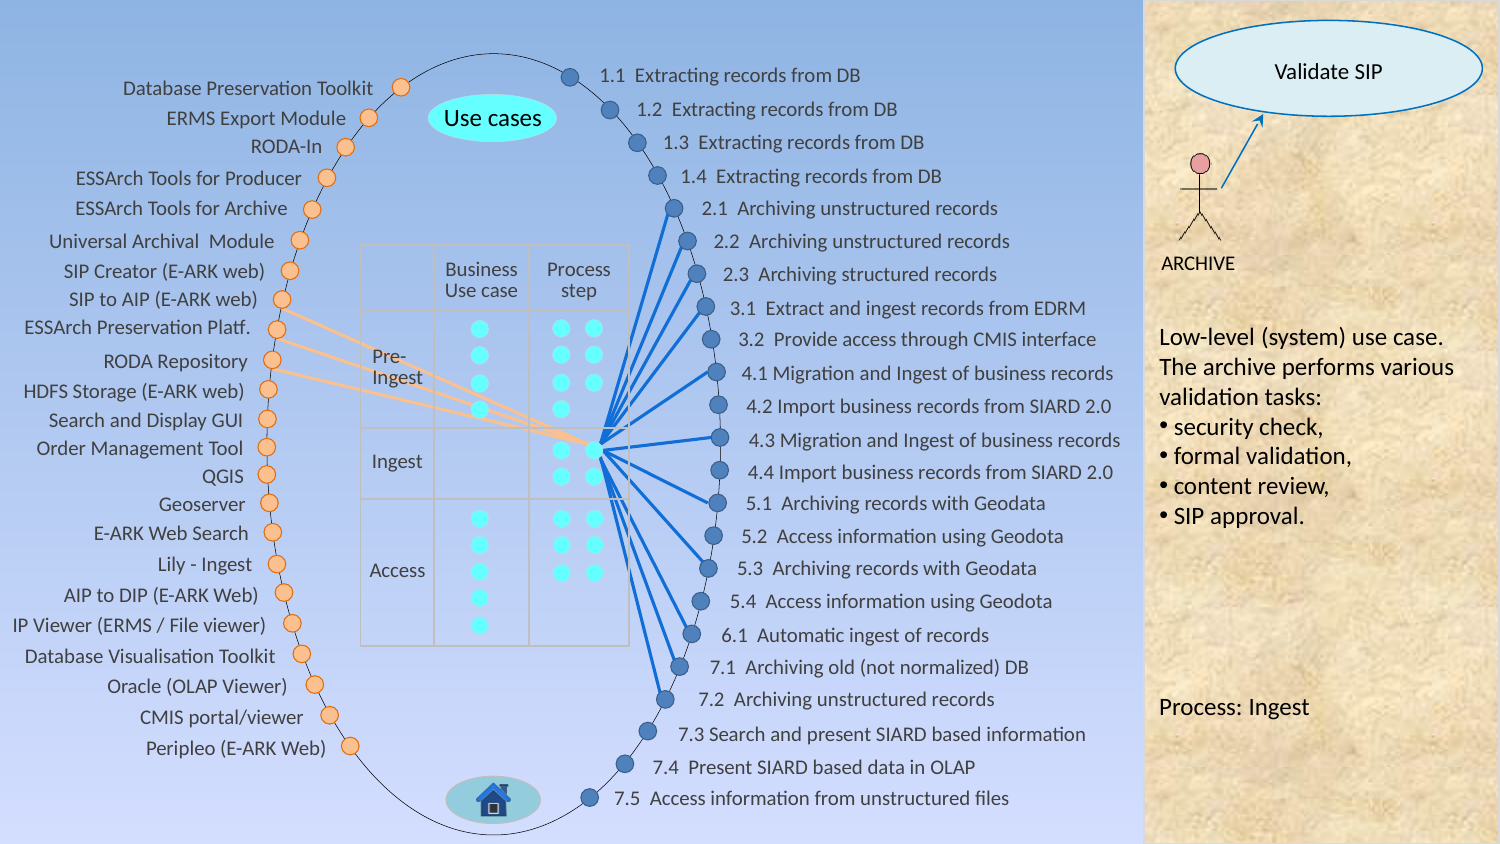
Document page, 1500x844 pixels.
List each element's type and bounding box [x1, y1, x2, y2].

text_box [0, 610, 274, 639]
text_box [670, 718, 1106, 747]
text_box [706, 226, 1106, 254]
text_box [629, 94, 1019, 122]
text_box [645, 752, 1038, 781]
text_box [255, 51, 1050, 838]
text_box [0, 435, 250, 461]
text_box [715, 0, 1500, 844]
text_box [72, 549, 260, 578]
text_box [0, 256, 273, 341]
text_box [49, 193, 295, 222]
text_box [92, 671, 295, 700]
text_box [31, 226, 282, 255]
text_box [739, 489, 1087, 515]
text_box [722, 293, 1106, 322]
text_box [133, 490, 252, 516]
text_box [0, 641, 283, 669]
text_box [731, 554, 1080, 580]
picture [1176, 151, 1225, 241]
text_box [177, 462, 250, 488]
text_box [53, 345, 256, 374]
text_box [673, 161, 1025, 189]
text_box [714, 619, 1004, 648]
text_box [691, 684, 1021, 712]
text_box [20, 702, 311, 730]
text_box [722, 586, 1079, 615]
text_box [702, 652, 1038, 681]
text_box [68, 518, 257, 547]
text_box [119, 732, 334, 761]
text_box [735, 522, 1106, 548]
text_box [81, 73, 381, 102]
text_box [592, 60, 945, 89]
text_box [655, 127, 1016, 156]
text_box [116, 103, 354, 160]
text_box [52, 579, 267, 608]
text_box [0, 162, 310, 191]
text_box [0, 407, 250, 433]
text_box [0, 376, 252, 405]
text_box [694, 193, 1106, 222]
